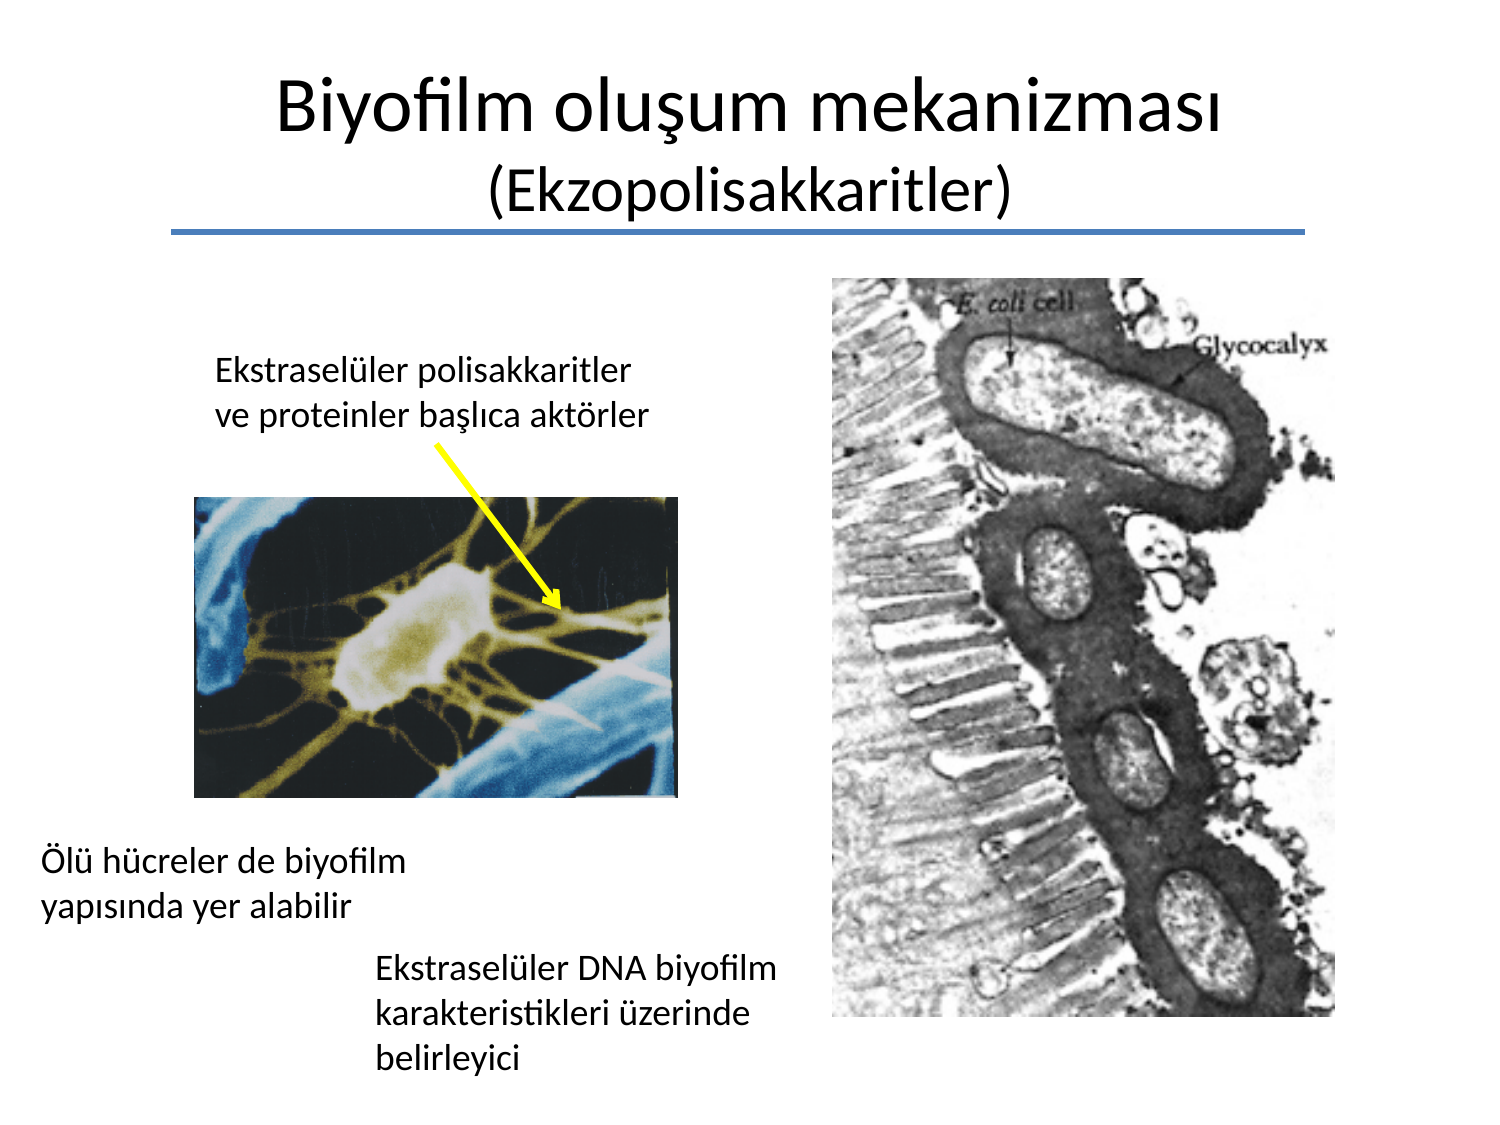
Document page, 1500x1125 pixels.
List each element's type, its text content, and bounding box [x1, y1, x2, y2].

picture [194, 497, 678, 798]
text_box Ekstraselüler polisakkaritler ve proteinler başlıca aktörler [199, 338, 673, 443]
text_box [435, 443, 562, 610]
title Biyofilm oluşum mekanizması (Ekzopolisakkaritler) [75, 45, 1425, 233]
text_box Ölü hücreler de biyofilm yapısında yer alabilir [26, 828, 499, 934]
picture [832, 278, 1335, 1017]
text_box Ekstraselüler DNA biyofilm karakteristikleri üzerinde belirleyici [360, 935, 833, 1086]
